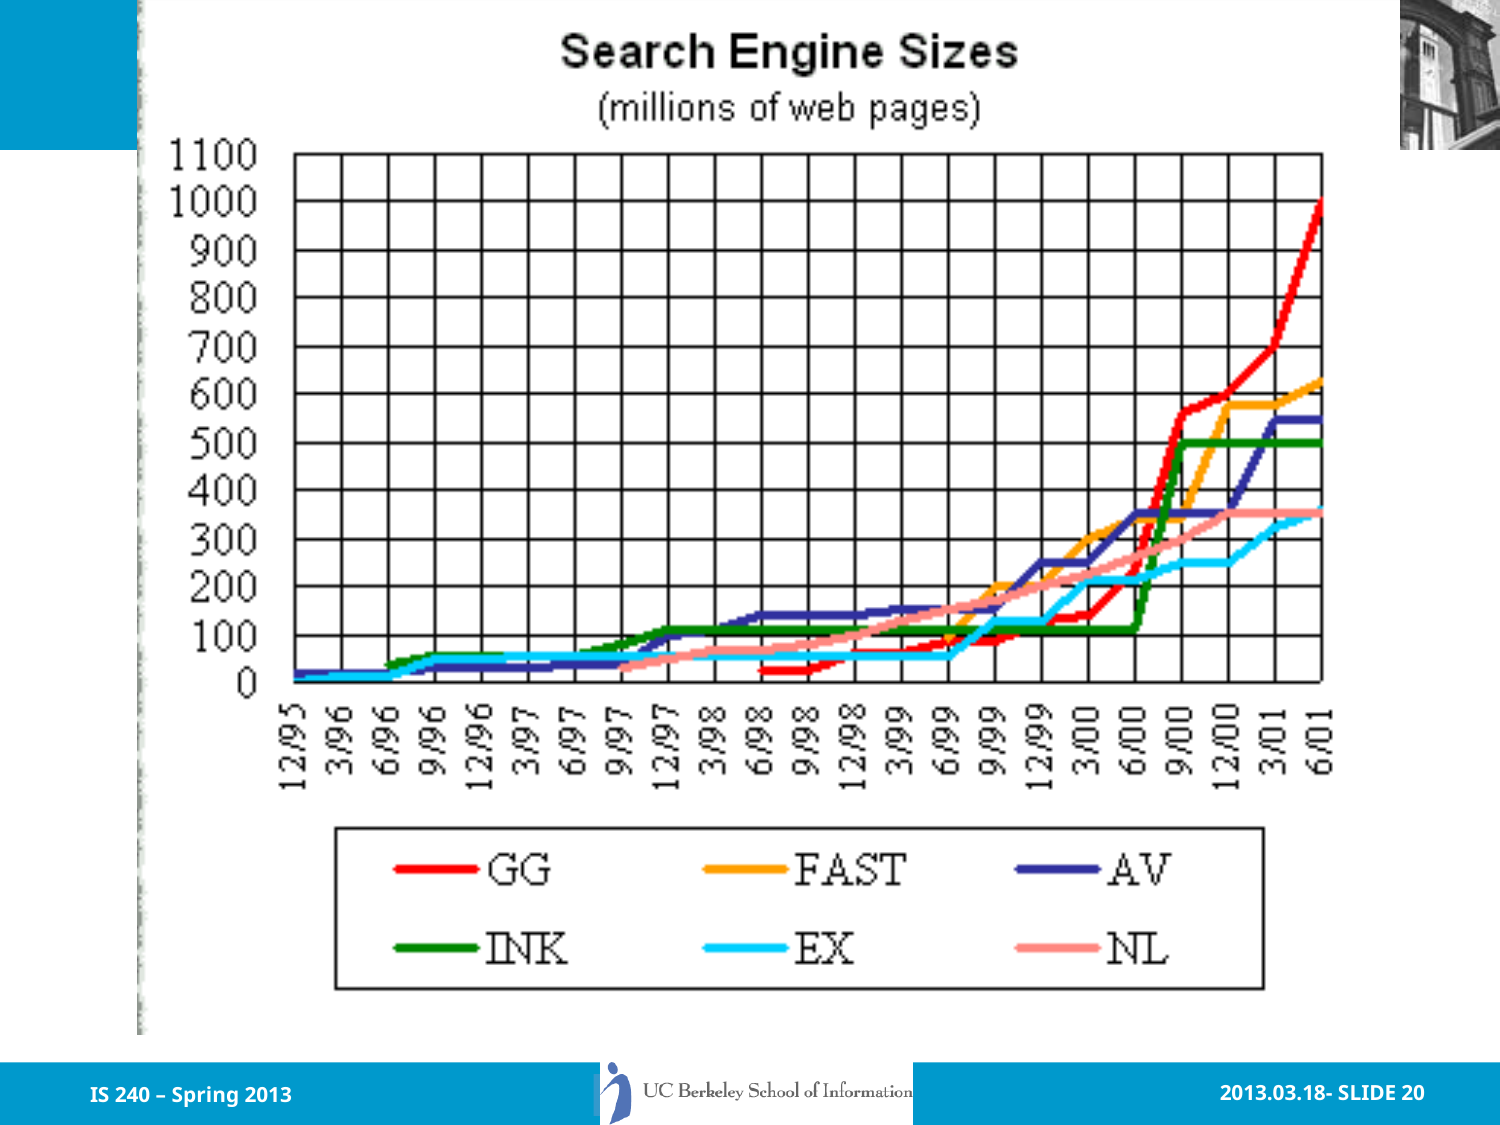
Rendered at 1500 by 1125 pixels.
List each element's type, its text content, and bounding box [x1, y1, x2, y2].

picture [137, 0, 1500, 1036]
picture [594, 1062, 912, 1125]
slide_number IS 240 – Spring 2013 [75, 1062, 388, 1125]
